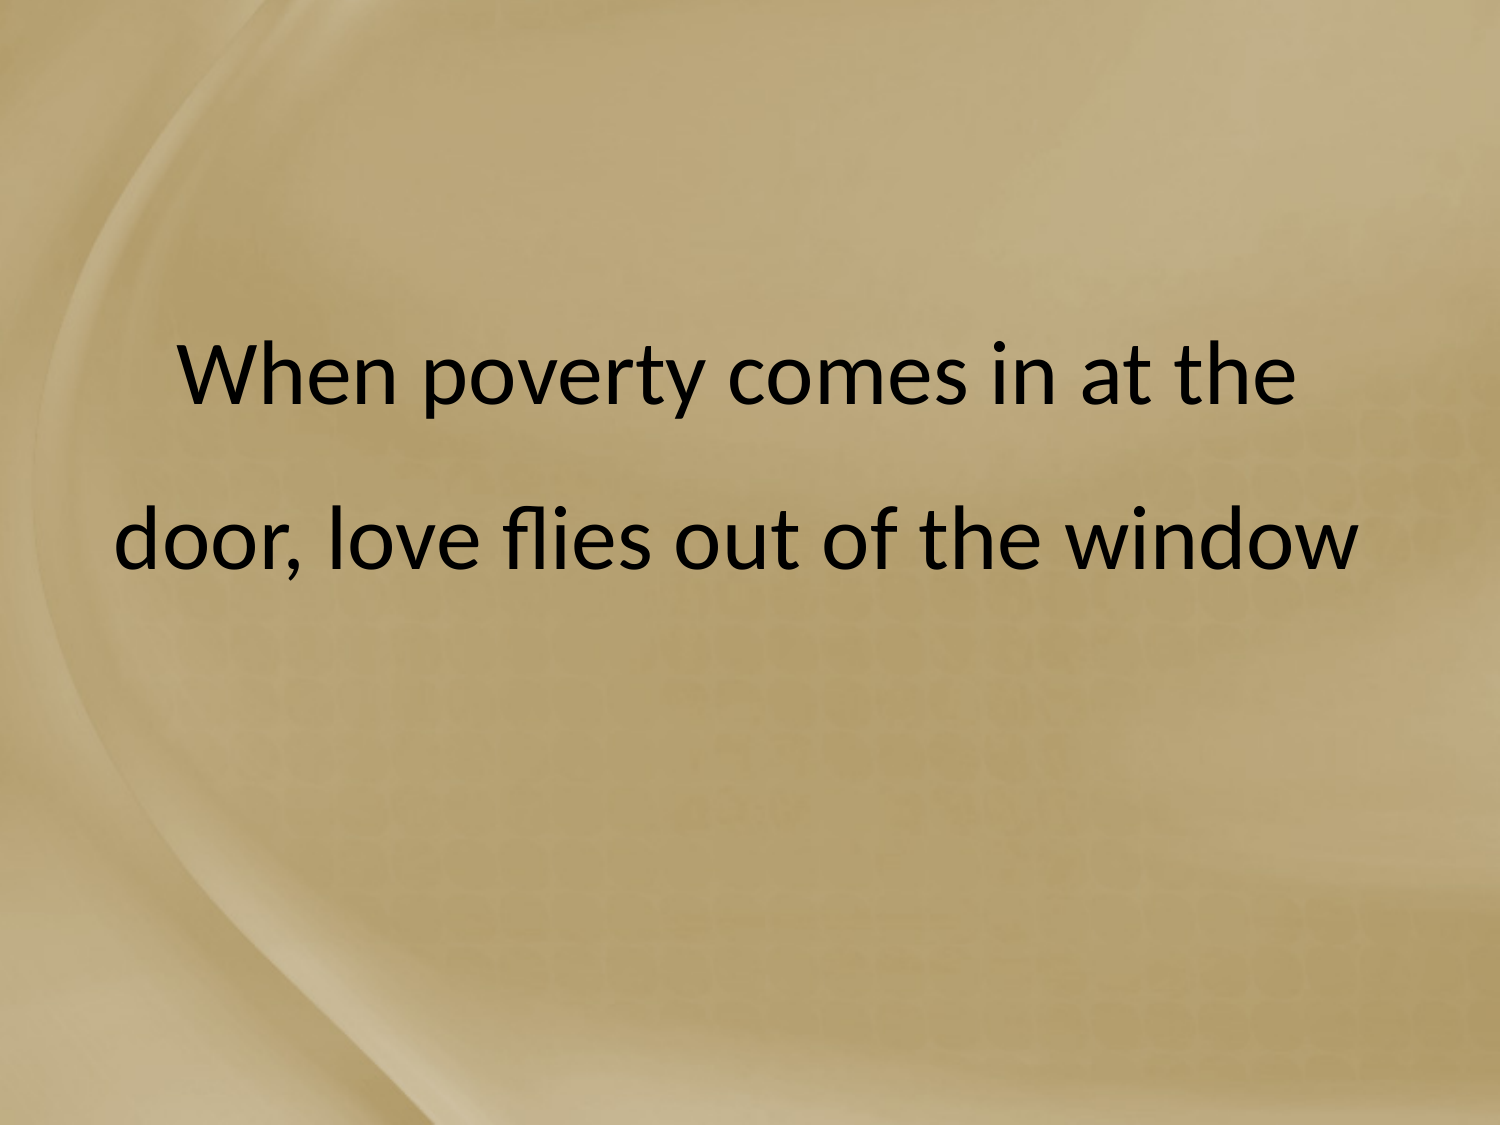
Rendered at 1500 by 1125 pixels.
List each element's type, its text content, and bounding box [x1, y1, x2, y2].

title When poverty comes in at the door, love flies out of the window [58, 224, 1419, 622]
picture [0, 0, 1500, 1125]
